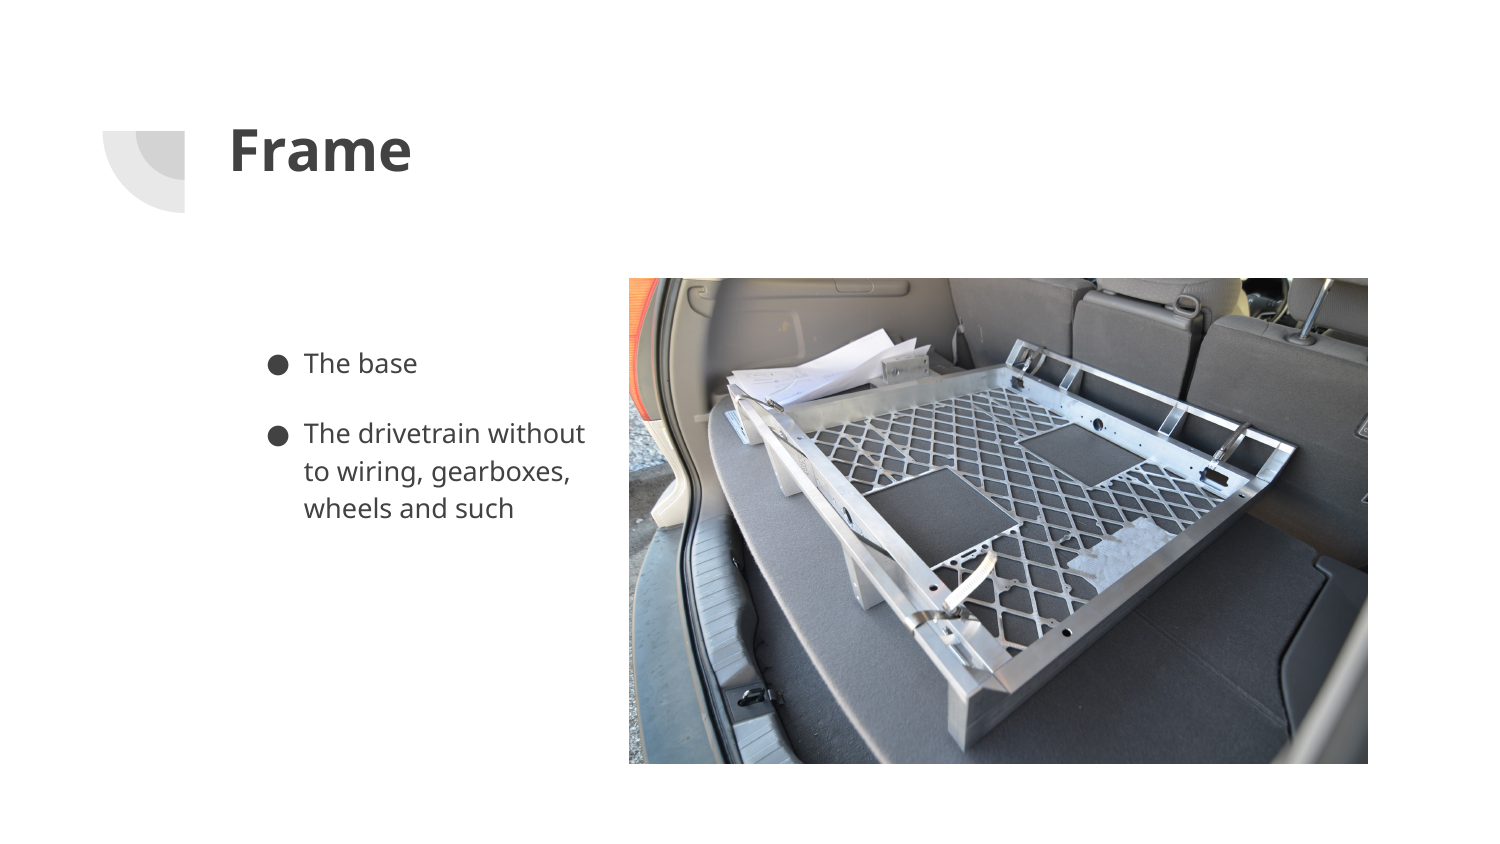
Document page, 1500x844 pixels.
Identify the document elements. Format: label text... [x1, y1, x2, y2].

title Frame [213, 98, 1368, 263]
list The base The drivetrain without to wiring, gearboxes, wheels and such [213, 326, 614, 744]
picture [629, 278, 1368, 764]
